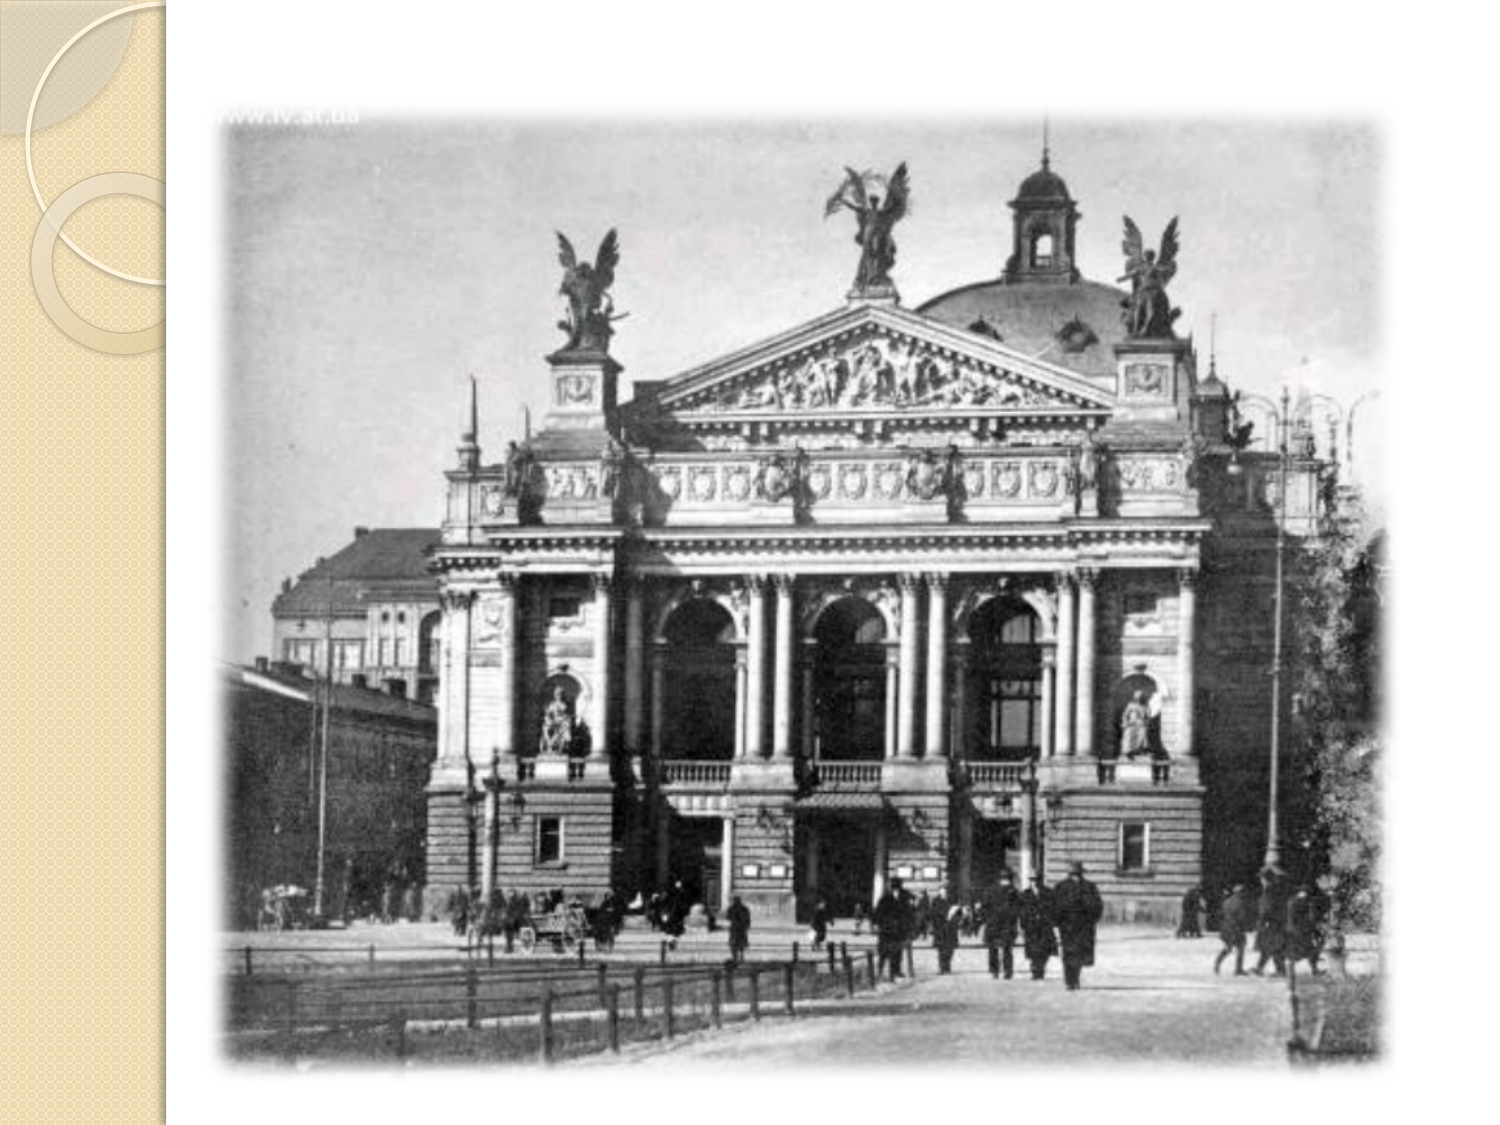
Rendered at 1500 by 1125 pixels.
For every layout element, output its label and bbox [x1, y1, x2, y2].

list [206, 101, 1400, 1083]
